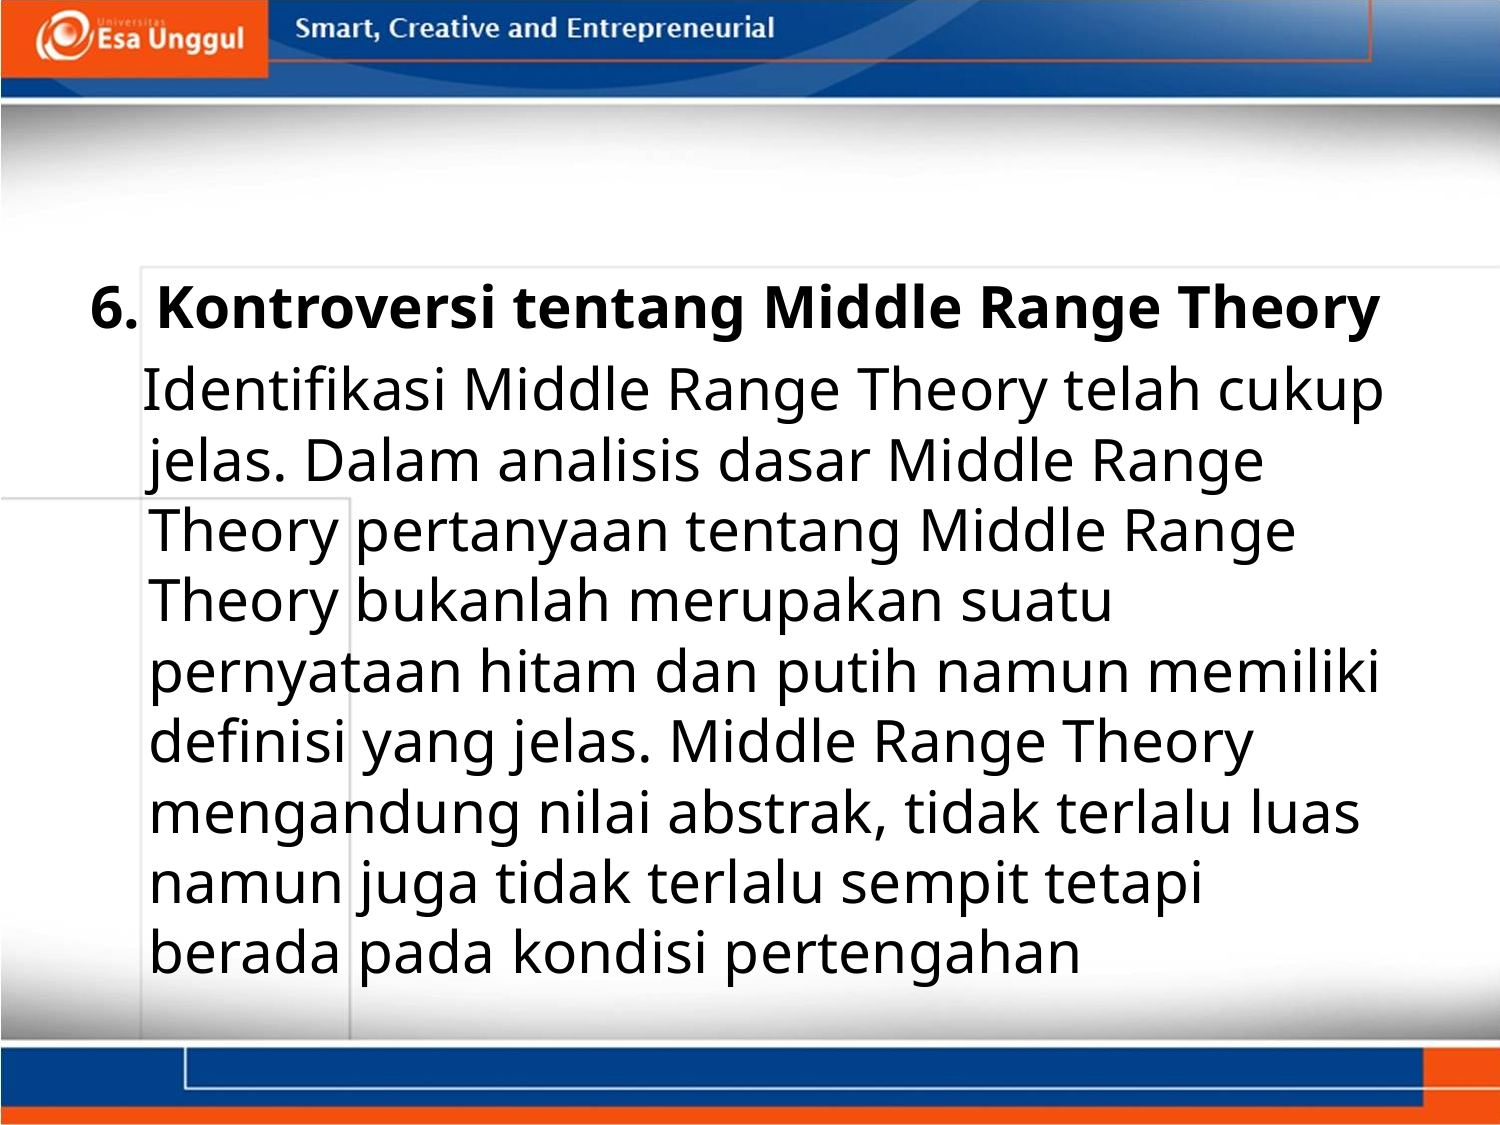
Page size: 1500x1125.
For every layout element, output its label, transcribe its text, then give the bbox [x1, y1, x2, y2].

list 6. Kontroversi tentang Middle Range Theory Identifikasi Middle Range Theory telah cukup jelas. Dalam analisis dasar Middle Range Theory pertanyaan tentang Middle Range Theory bukanlah merupakan suatu pernyataan hitam dan putih namun memiliki definisi yang jelas. Middle Range Theory mengandung nilai abstrak, tidak terlalu luas namun juga tidak terlalu sempit tetapi berada pada kondisi pertengahan [75, 262, 1425, 1005]
picture [0, 0, 1500, 1125]
